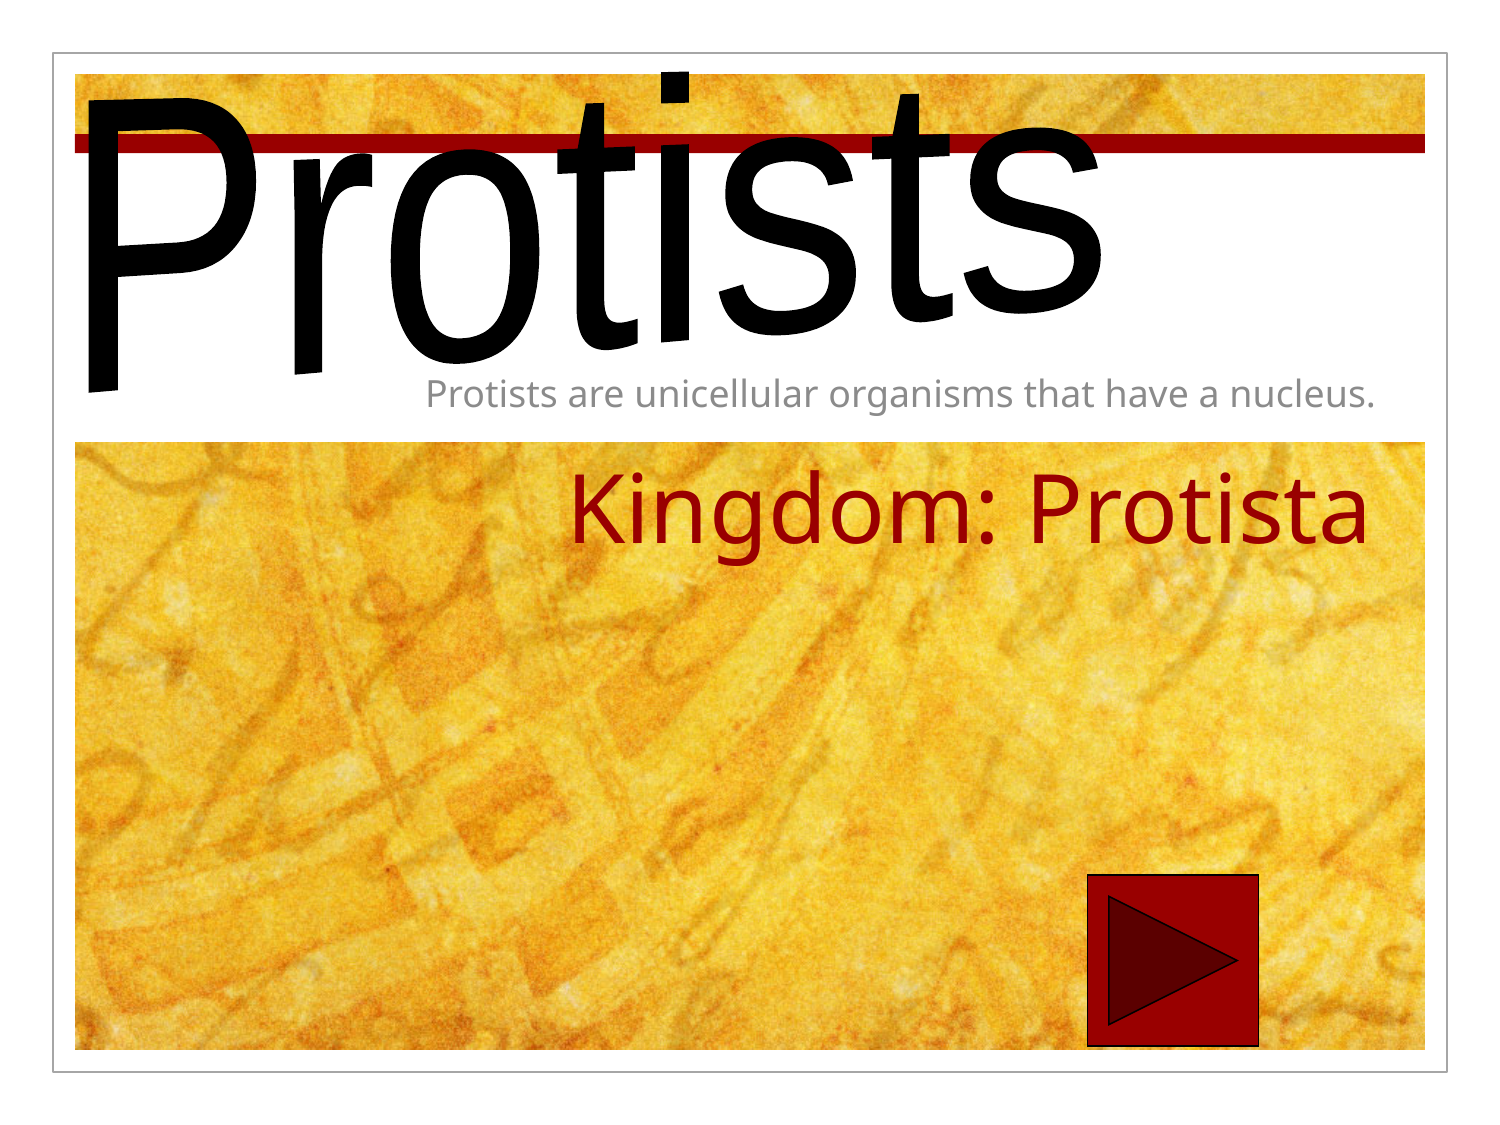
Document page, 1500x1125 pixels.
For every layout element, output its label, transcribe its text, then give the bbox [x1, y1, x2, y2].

text_box [1087, 875, 1259, 1047]
picture [75, 74, 1425, 134]
picture [75, 442, 1425, 1050]
title Kingdom: Protista [112, 440, 1388, 563]
subtitle Protists are unicellular organisms that have a nucleus. [112, 362, 1393, 440]
